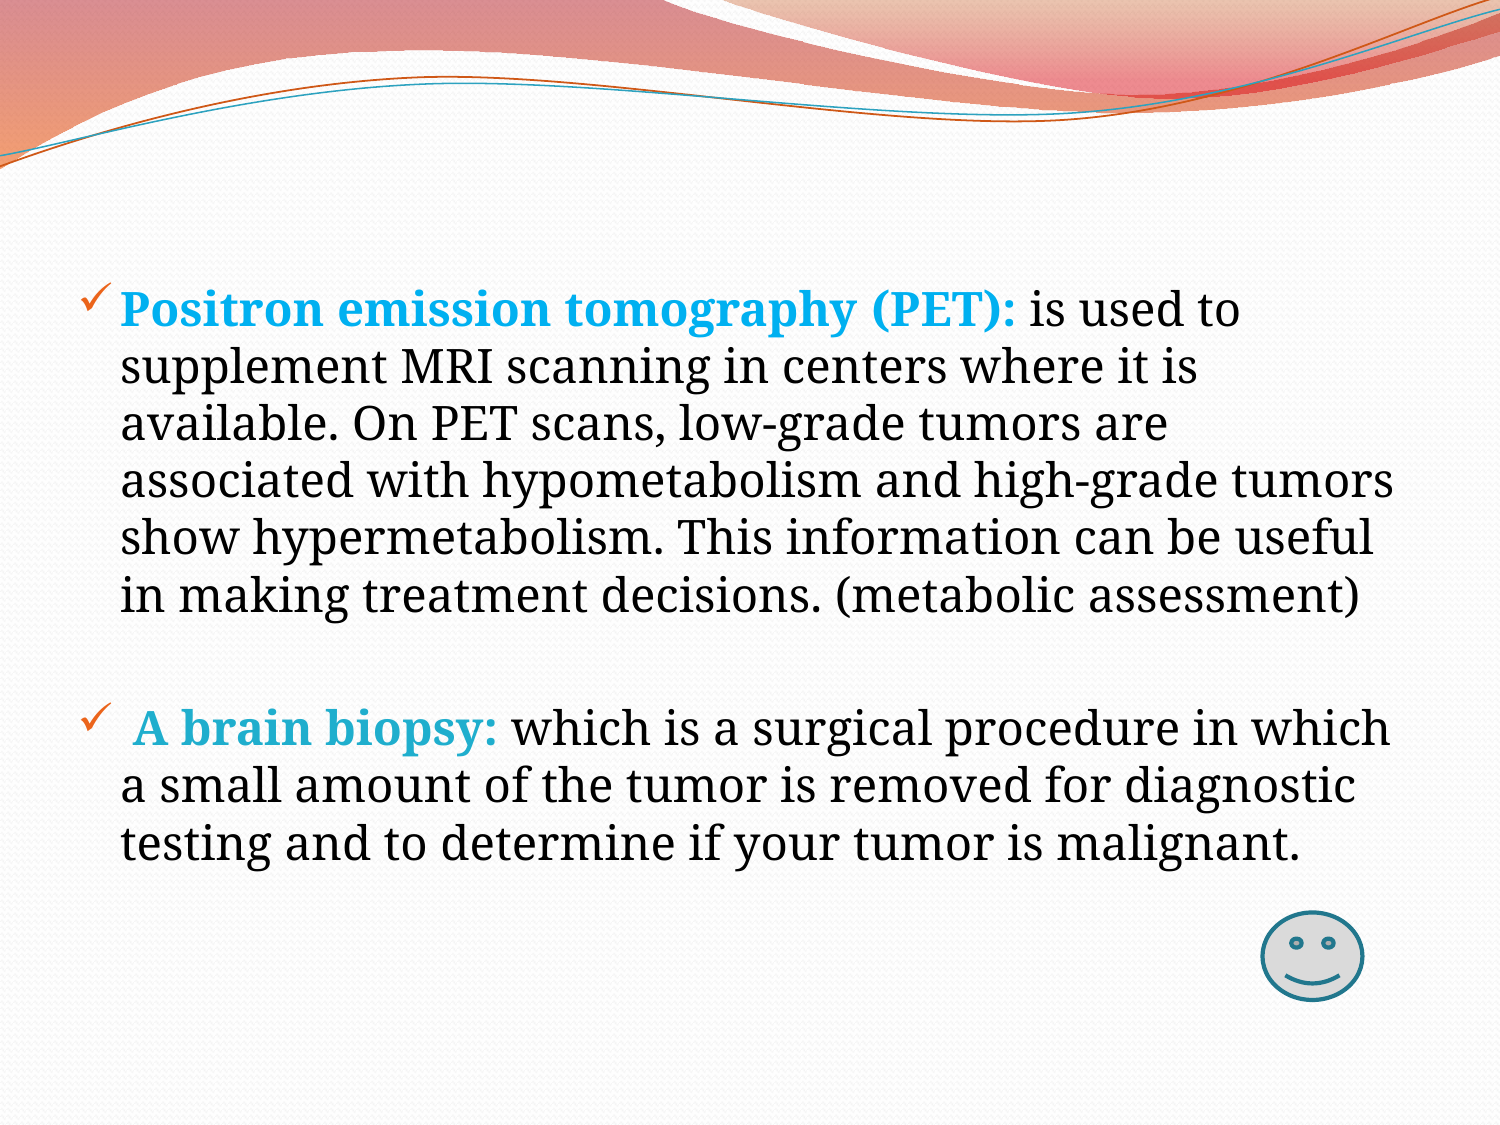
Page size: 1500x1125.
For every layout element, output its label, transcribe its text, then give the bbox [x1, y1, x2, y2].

text_box [1260, 910, 1365, 1003]
list Positron emission tomography (PET): is used to supplement MRI scanning in centers where it is available. On PET scans, low-grade tumors are associated with hypometabolism and high-grade tumors show hypermetabolism. This information can be useful in making treatment decisions. (metabolic assessment) A brain biopsy: which is a surgical procedure in which a small amount of the tumor is removed for diagnostic testing and to determine if your tumor is malignant. [62, 137, 1425, 1038]
